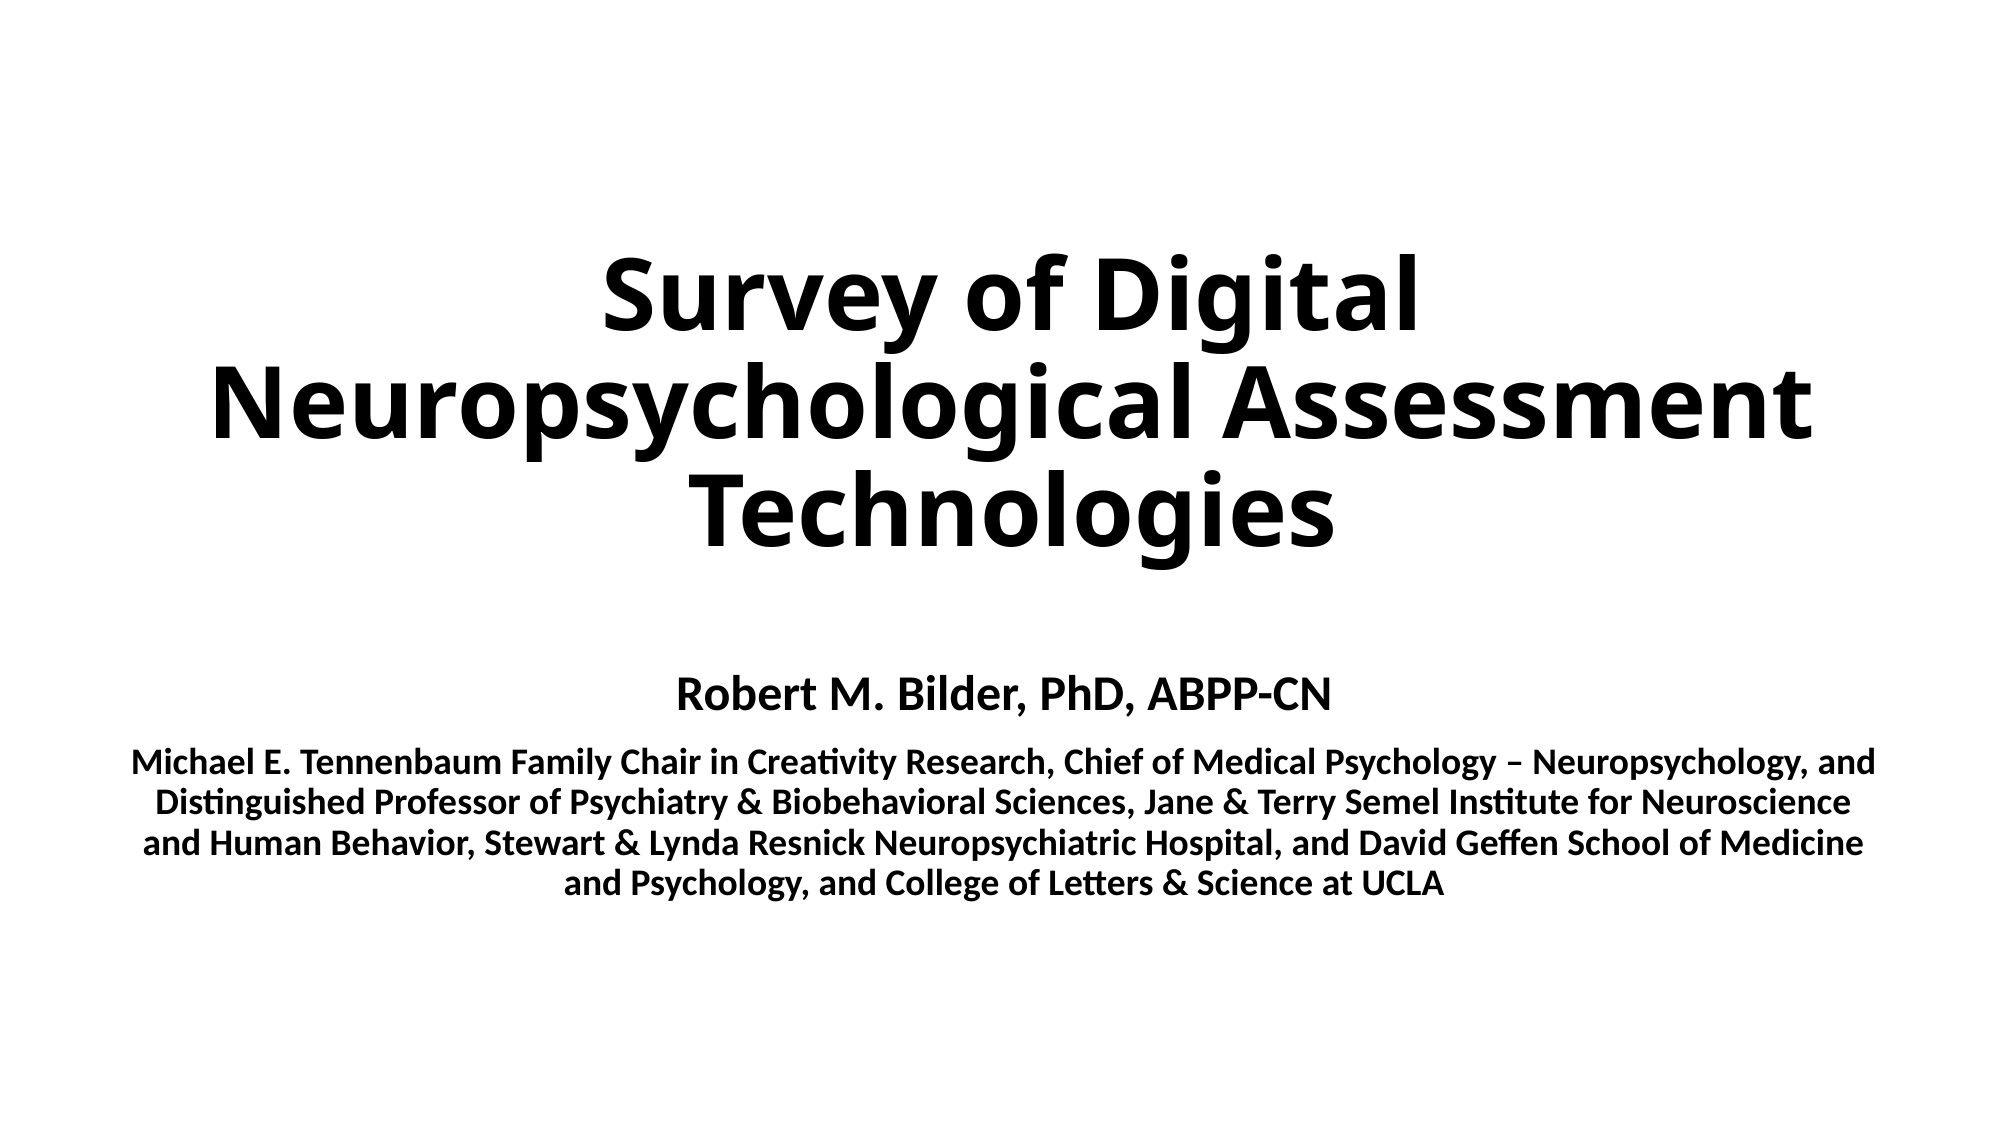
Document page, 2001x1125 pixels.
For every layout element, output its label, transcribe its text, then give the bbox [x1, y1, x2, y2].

title Survey of Digital Neuropsychological Assessment Technologies [120, 184, 1905, 576]
subtitle Robert M. Bilder, PhD, ABPP-CN Michael E. Tennenbaum Family Chair in Creativity Research, Chief of Medical Psychology – Neuropsychology, and Distinguished Professor of Psychiatry & Biobehavioral Sciences, Jane & Terry Semel Institute for Neuroscience and Human Behavior, Stewart & Lynda Resnick Neuropsychiatric Hospital, and David Geffen School of Medicine and Psychology, and College of Letters & Science at UCLA [109, 659, 1900, 992]
